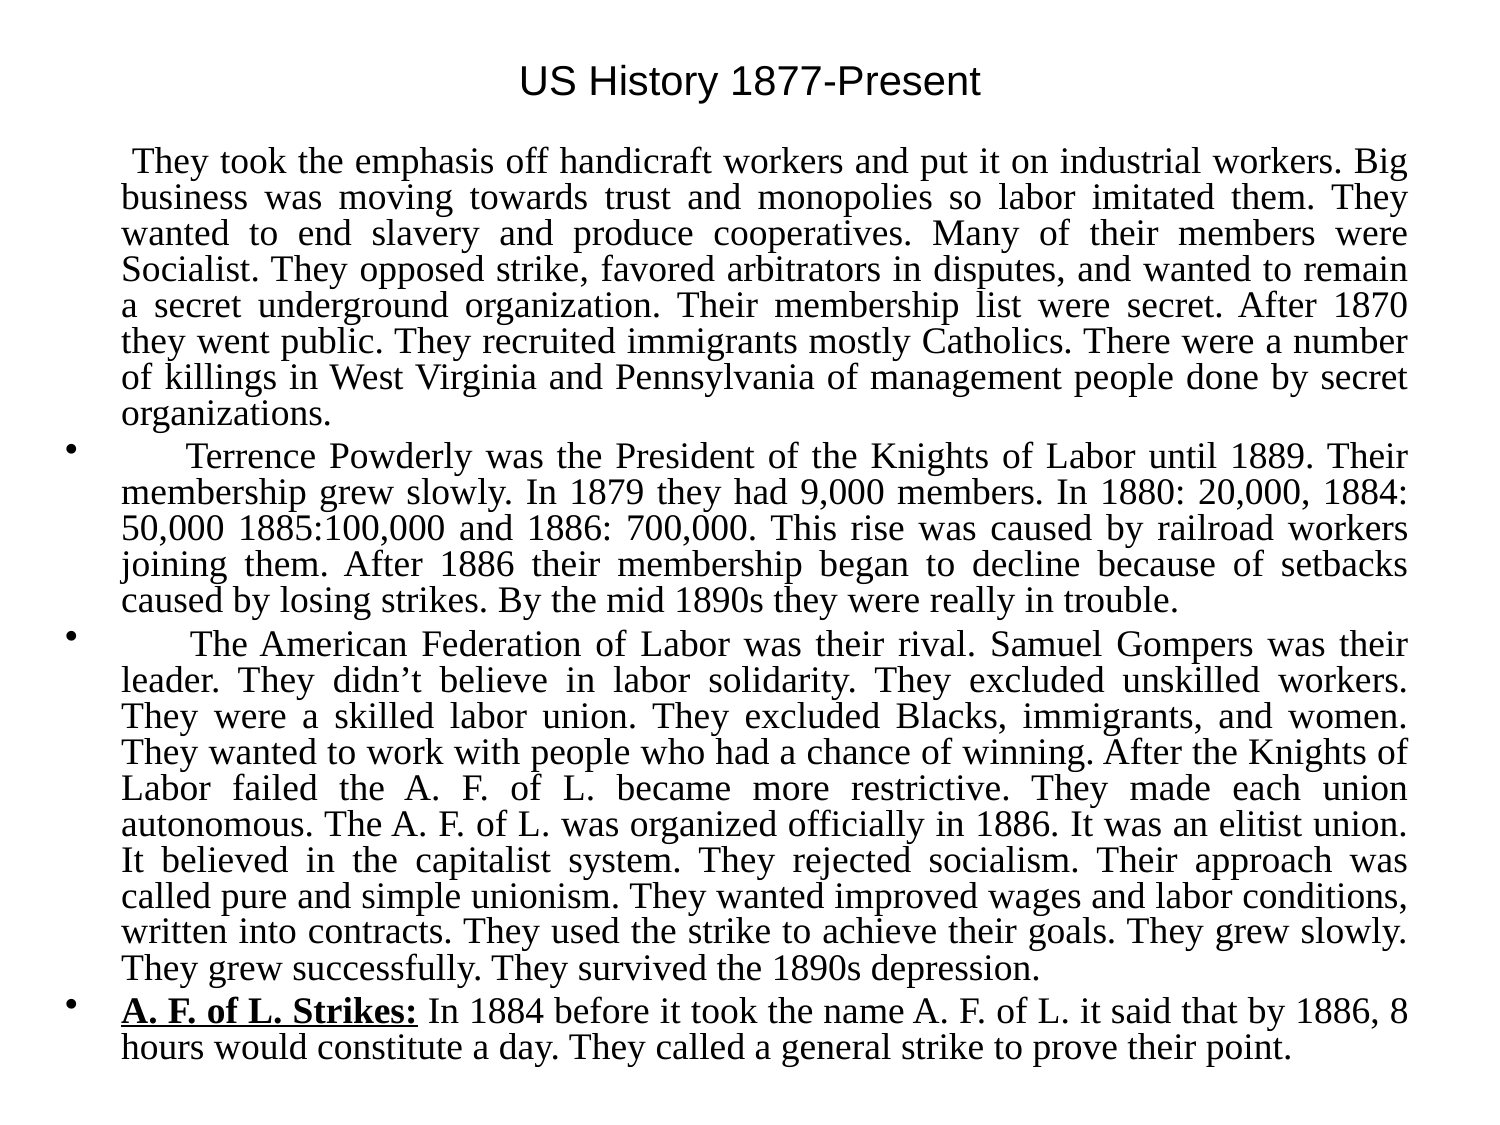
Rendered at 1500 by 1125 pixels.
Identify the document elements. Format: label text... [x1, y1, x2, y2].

title US History 1877-Present [75, 45, 1425, 113]
list They took the emphasis off handicraft workers and put it on industrial workers. Big business was moving towards trust and monopolies so labor imitated them. They wanted to end slavery and produce cooperatives. Many of their members were Socialist. They opposed strike, favored arbitrators in disputes, and wanted to remain a secret underground organization. Their membership list were secret. After 1870 they went public. They recruited immigrants mostly Catholics. There were a number of killings in West Virginia and Pennsylvania of management people done by secret organizations. Terrence Powderly was the President of the Knights of Labor until 1889. Their membership grew slowly. In 1879 they had 9,000 members. In 1880: 20,000, 1884: 50,000 1885:100,000 and 1886: 700,000. This rise was caused by railroad workers joining them. After 1886 their membership began to decline because of setbacks caused by losing strikes. By the mid 1890s they were really in trouble. The American Federation of Labor was their rival. Samuel Gompers was their leader. They didn’t believe in labor solidarity. They excluded unskilled workers. They were a skilled labor union. They excluded Blacks, immigrants, and women. They wanted to work with people who had a chance of winning. After the Knights of Labor failed the A. F. of L. became more restrictive. They made each union autonomous. The A. F. of L. was organized officially in 1886. It was an elitist union. It believed in the capitalist system. They rejected socialism. Their approach was called pure and simple unionism. They wanted improved wages and labor conditions, written into contracts. They used the strike to achieve their goals. They grew slowly. They grew successfully. They survived the 1890s depression. A. F. of L. Strikes: In 1884 before it took the name A. F. of L. it said that by 1886, 8 hours would constitute a day. They called a general strike to prove their point. [50, 137, 1425, 1063]
